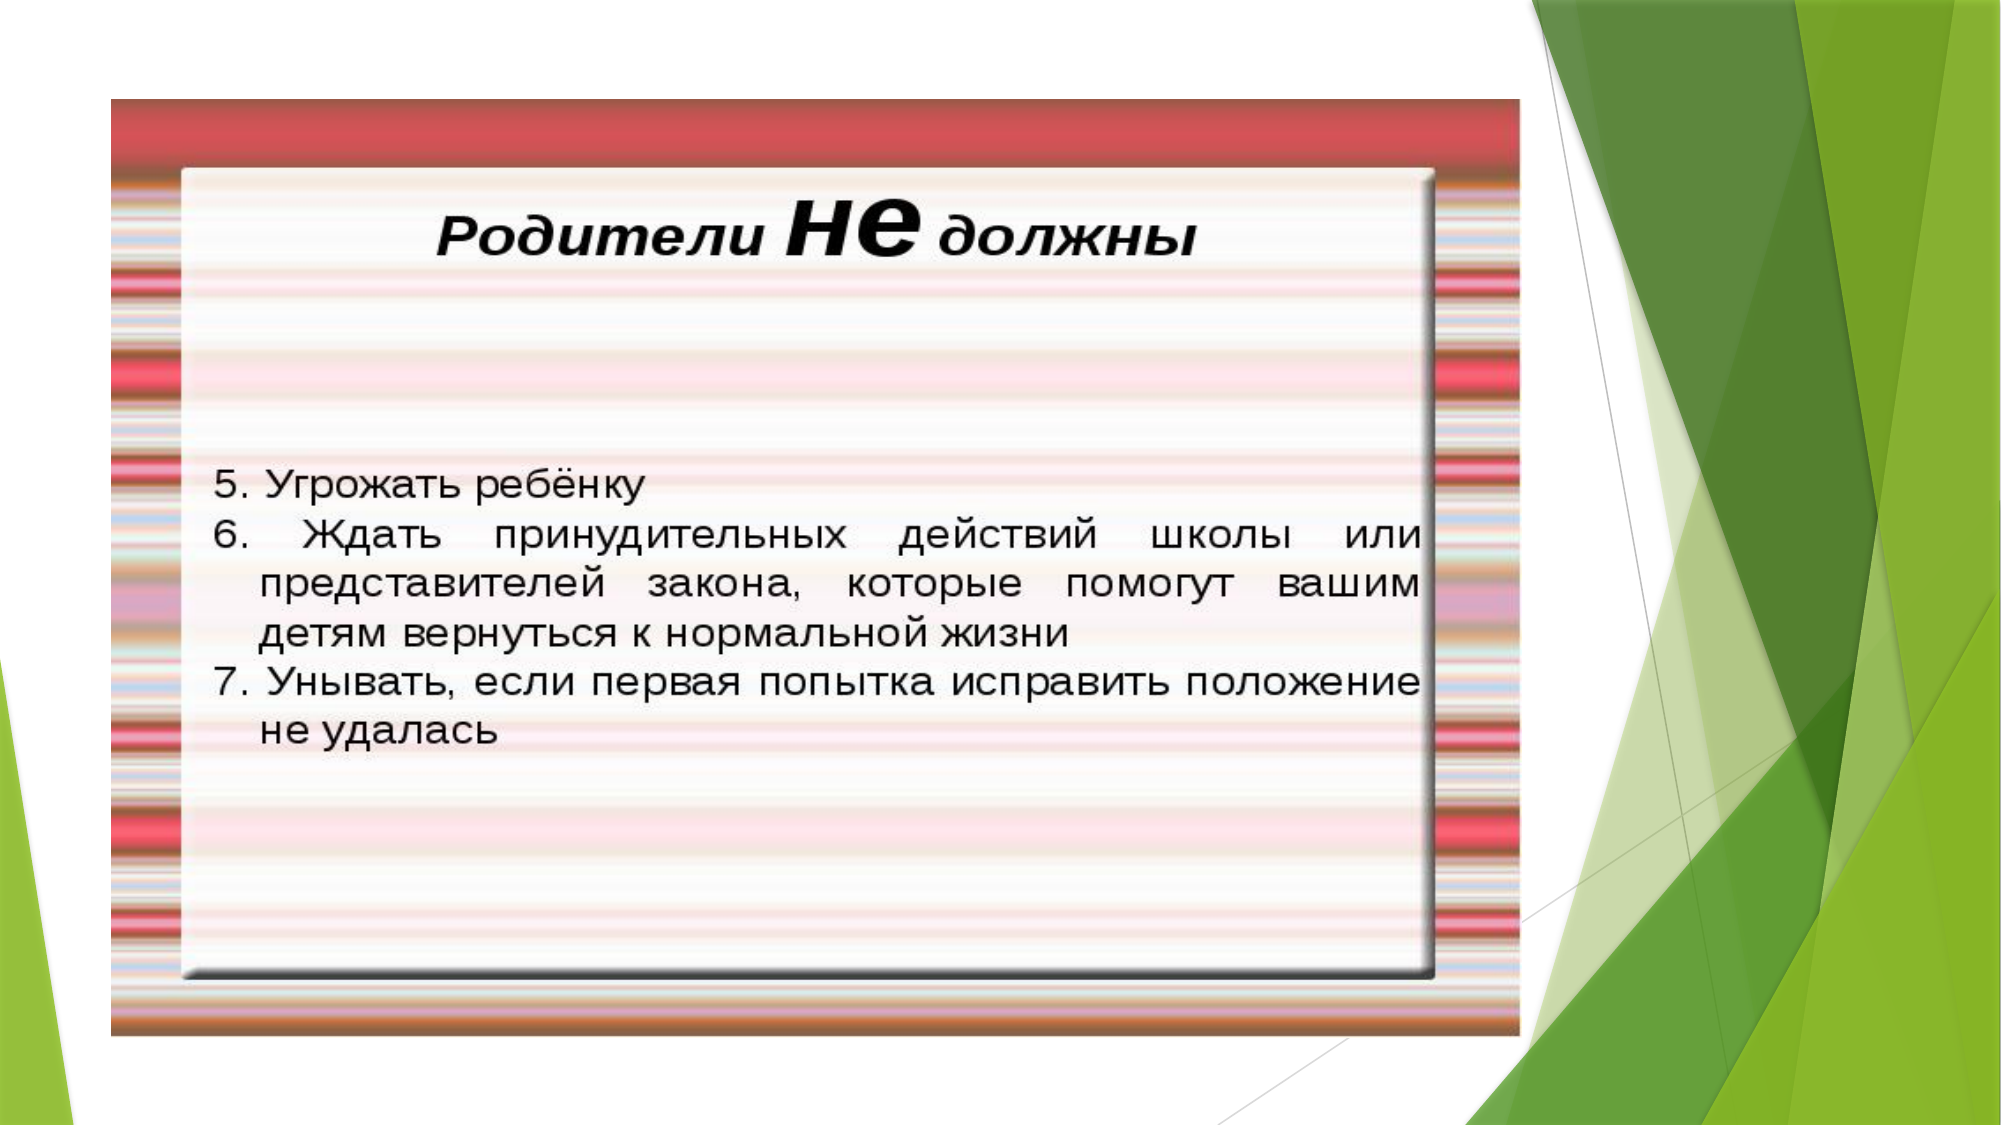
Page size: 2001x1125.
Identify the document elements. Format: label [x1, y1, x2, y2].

picture [110, 99, 1522, 1038]
